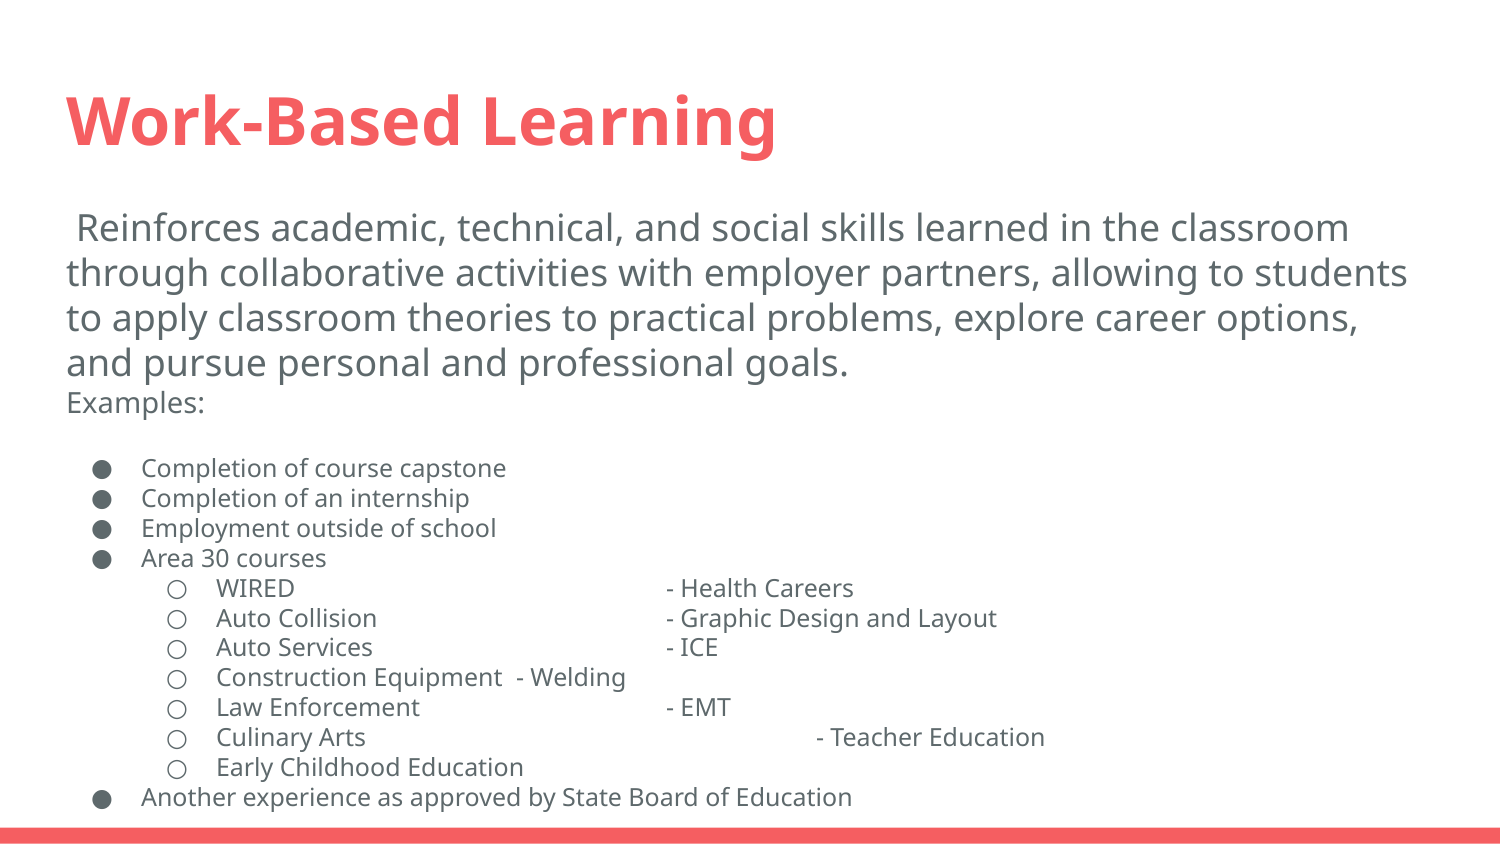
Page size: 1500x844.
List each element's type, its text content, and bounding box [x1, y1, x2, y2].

title Work-Based Learning [51, 64, 1449, 167]
list Reinforces academic, technical, and social skills learned in the classroom through collaborative activities with employer partners, allowing to students to apply classroom theories to practical problems, explore career options, and pursue personal and professional goals. Examples: Completion of course capstone Completion of an internship Employment outside of school Area 30 courses WIRED - Health Careers Auto Collision - Graphic Design and Layout Auto Services - ICE Construction Equipment - Welding Law Enforcement - EMT Culinary Arts - Teacher Education Early Childhood Education Another experience as approved by State Board of Education [51, 189, 1449, 750]
